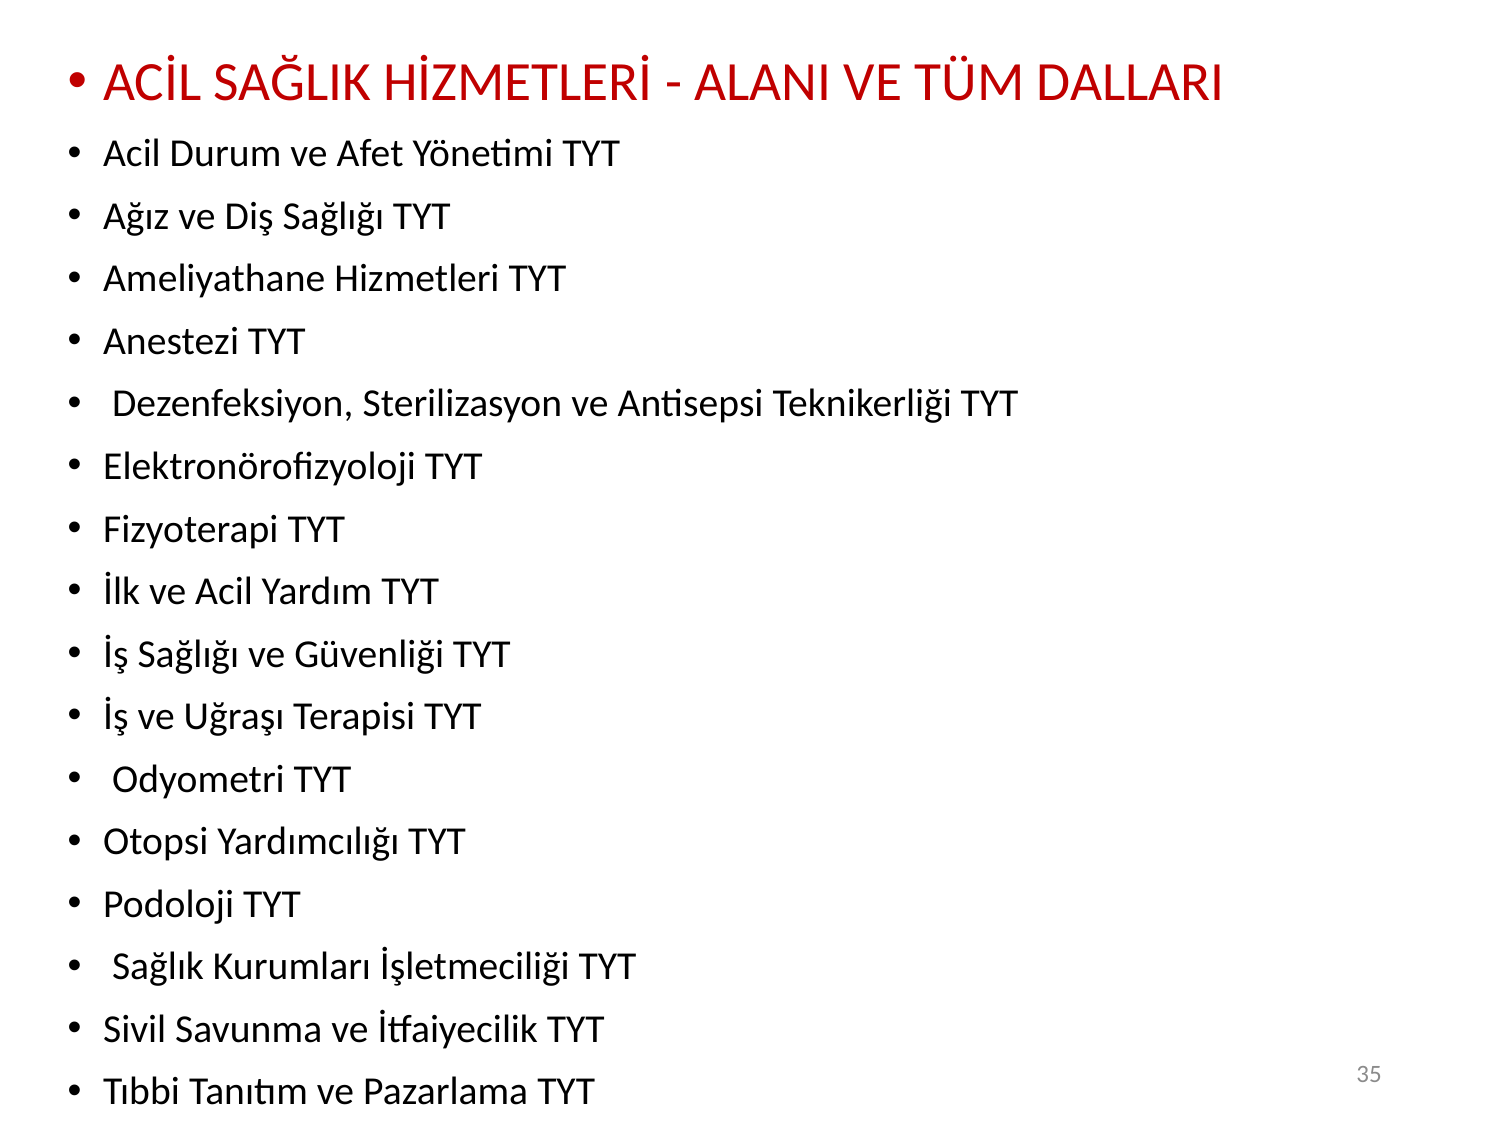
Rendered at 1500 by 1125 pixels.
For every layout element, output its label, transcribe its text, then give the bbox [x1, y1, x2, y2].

list ACİL SAĞLIK HİZMETLERİ - ALANI VE TÜM DALLARI Acil Durum ve Afet Yönetimi TYT Ağız ve Diş Sağlığı TYT Ameliyathane Hizmetleri TYT Anestezi TYT Dezenfeksiyon, Sterilizasyon ve Antisepsi Teknikerliği TYT Elektronörofizyoloji TYT Fizyoterapi TYT İlk ve Acil Yardım TYT İş Sağlığı ve Güvenliği TYT İş ve Uğraşı Terapisi TYT Odyometri TYT Otopsi Yardımcılığı TYT Podoloji TYT Sağlık Kurumları İşletmeciliği TYT Sivil Savunma ve İtfaiyecilik TYT Tıbbi Tanıtım ve Pazarlama TYT [52, 45, 1476, 1125]
slide_number 35 [1059, 1042, 1397, 1103]
